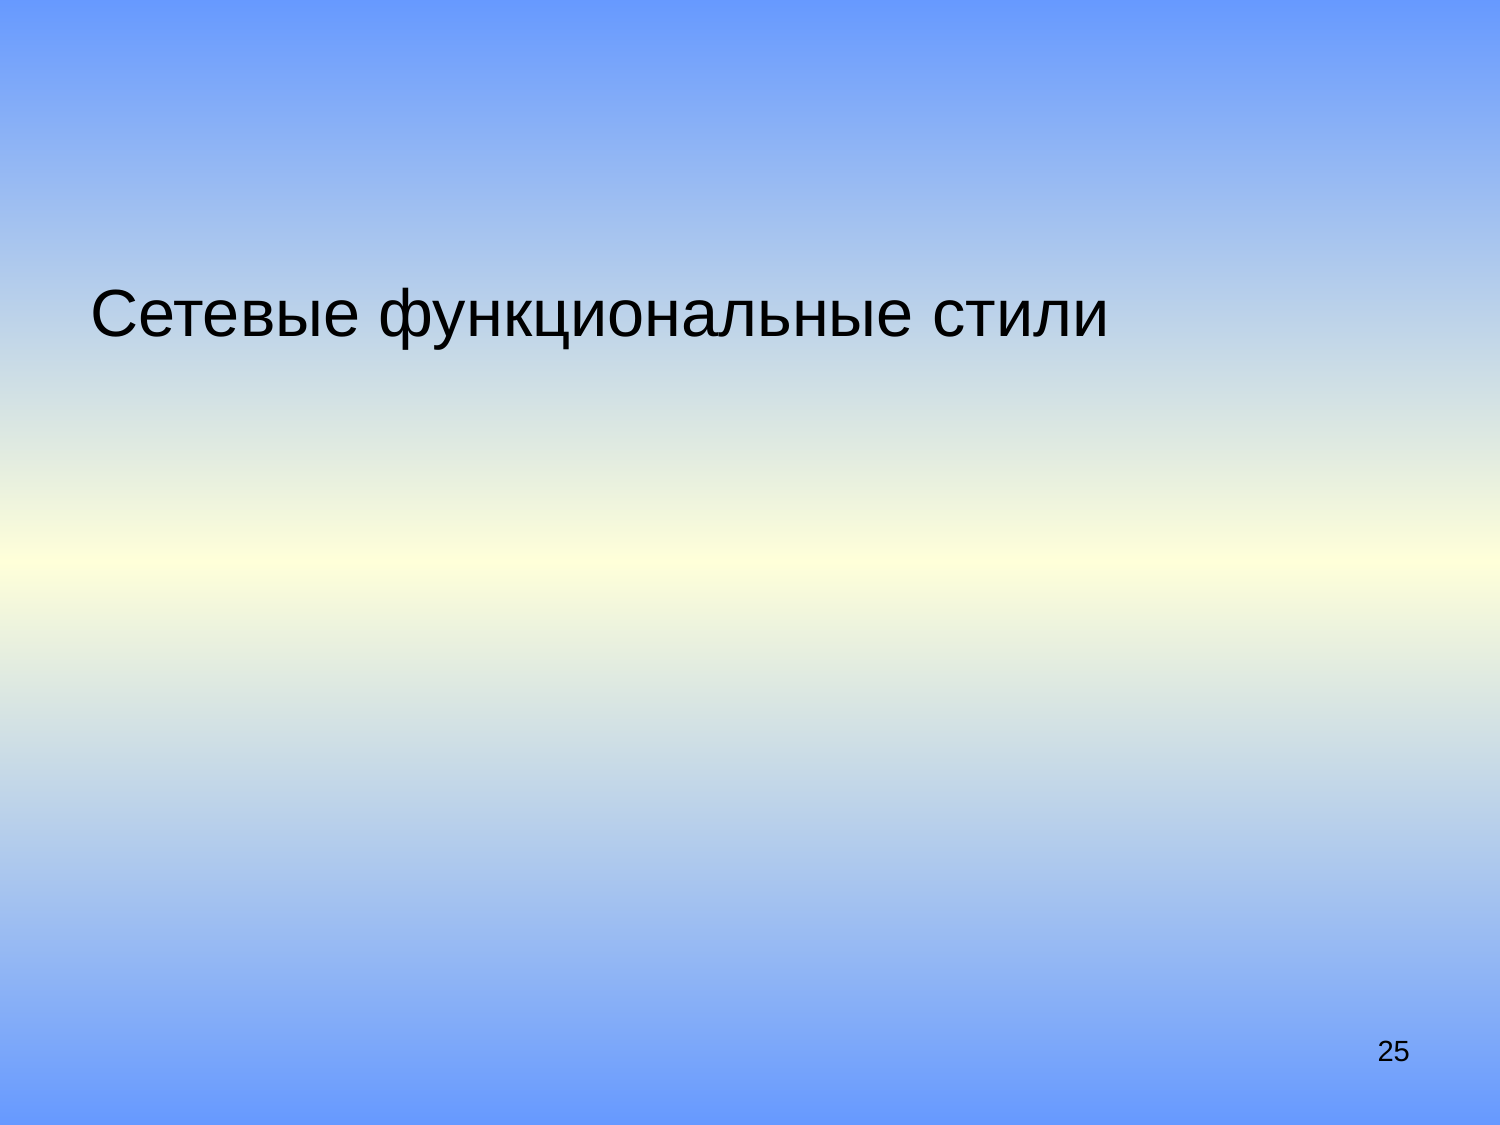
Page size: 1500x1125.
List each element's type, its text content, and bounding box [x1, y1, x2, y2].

slide_number 25 [1074, 1024, 1426, 1103]
list Сетевые функциональные стили [75, 262, 1425, 1005]
